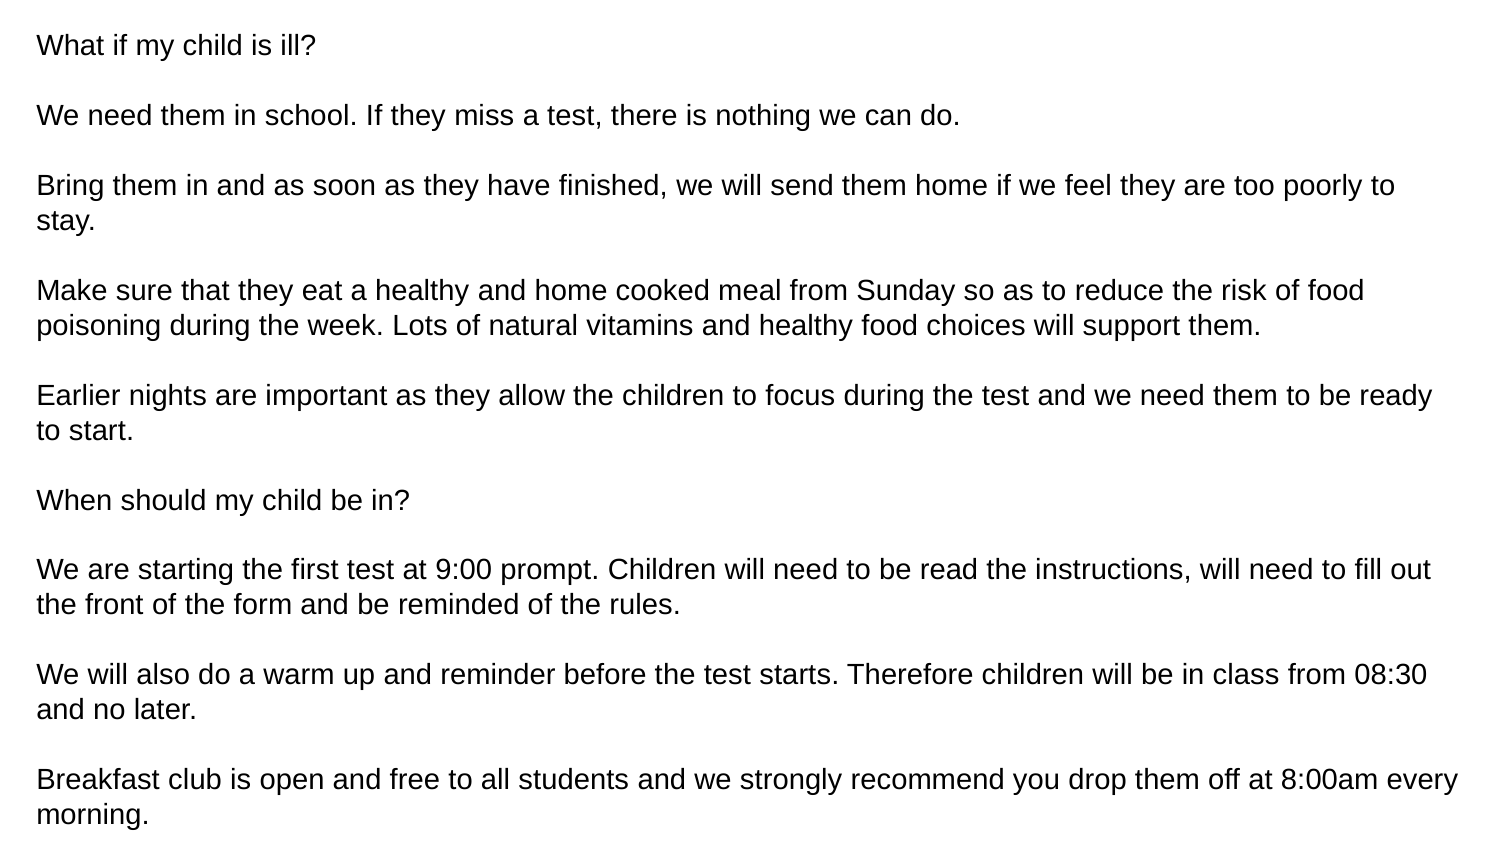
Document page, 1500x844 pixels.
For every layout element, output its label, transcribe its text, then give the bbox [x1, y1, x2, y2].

text_box What if my child is ill? We need them in school. If they miss a test, there is nothing we can do. Bring them in and as soon as they have finished, we will send them home if we feel they are too poorly to stay. Make sure that they eat a healthy and home cooked meal from Sunday so as to reduce the risk of food poisoning during the week. Lots of natural vitamins and healthy food choices will support them. Earlier nights are important as they allow the children to focus during the test and we need them to be ready to start. When should my child be in? We are starting the first test at 9:00 prompt. Children will need to be read the instructions, will need to fill out the front of the form and be reminded of the rules. We will also do a warm up and reminder before the test starts. Therefore children will be in class from 08:30 and no later. Breakfast club is open and free to all students and we strongly recommend you drop them off at 8:00am every morning. [21, 18, 1479, 838]
